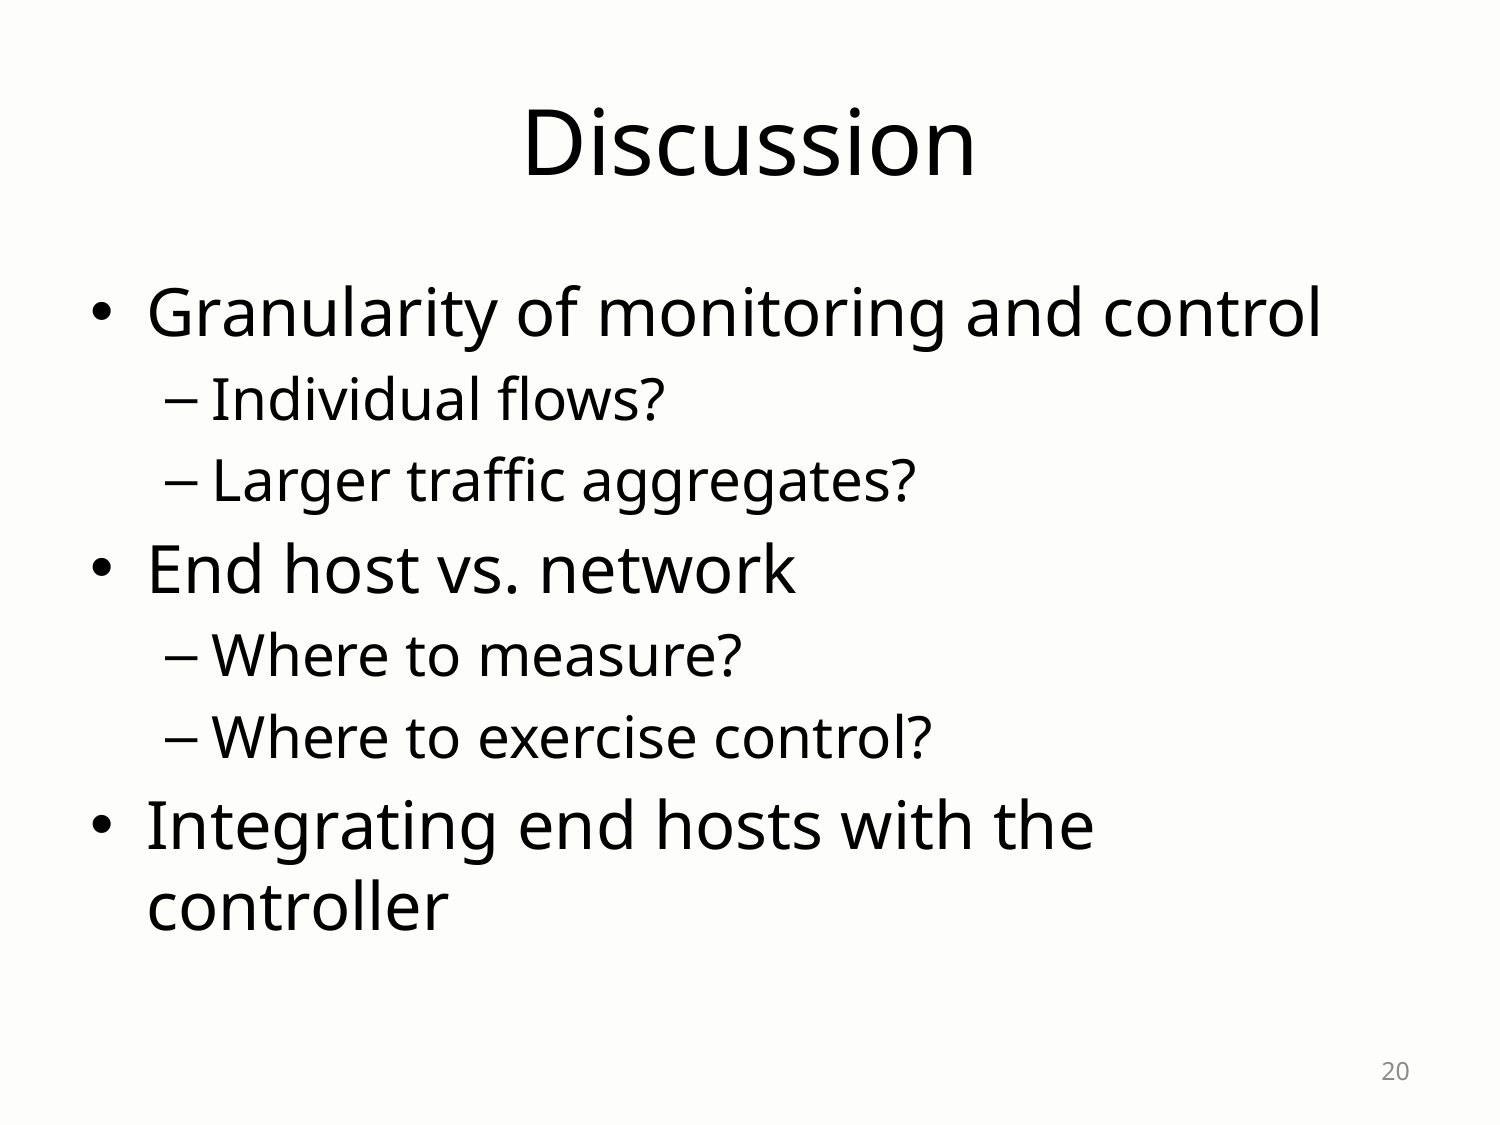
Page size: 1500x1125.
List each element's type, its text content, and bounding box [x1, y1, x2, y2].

list Granularity of monitoring and control Individual flows? Larger traffic aggregates? End host vs. network Where to measure? Where to exercise control? Integrating end hosts with the controller [75, 262, 1425, 1005]
title Discussion [75, 45, 1425, 233]
slide_number 20 [1074, 1042, 1425, 1103]
